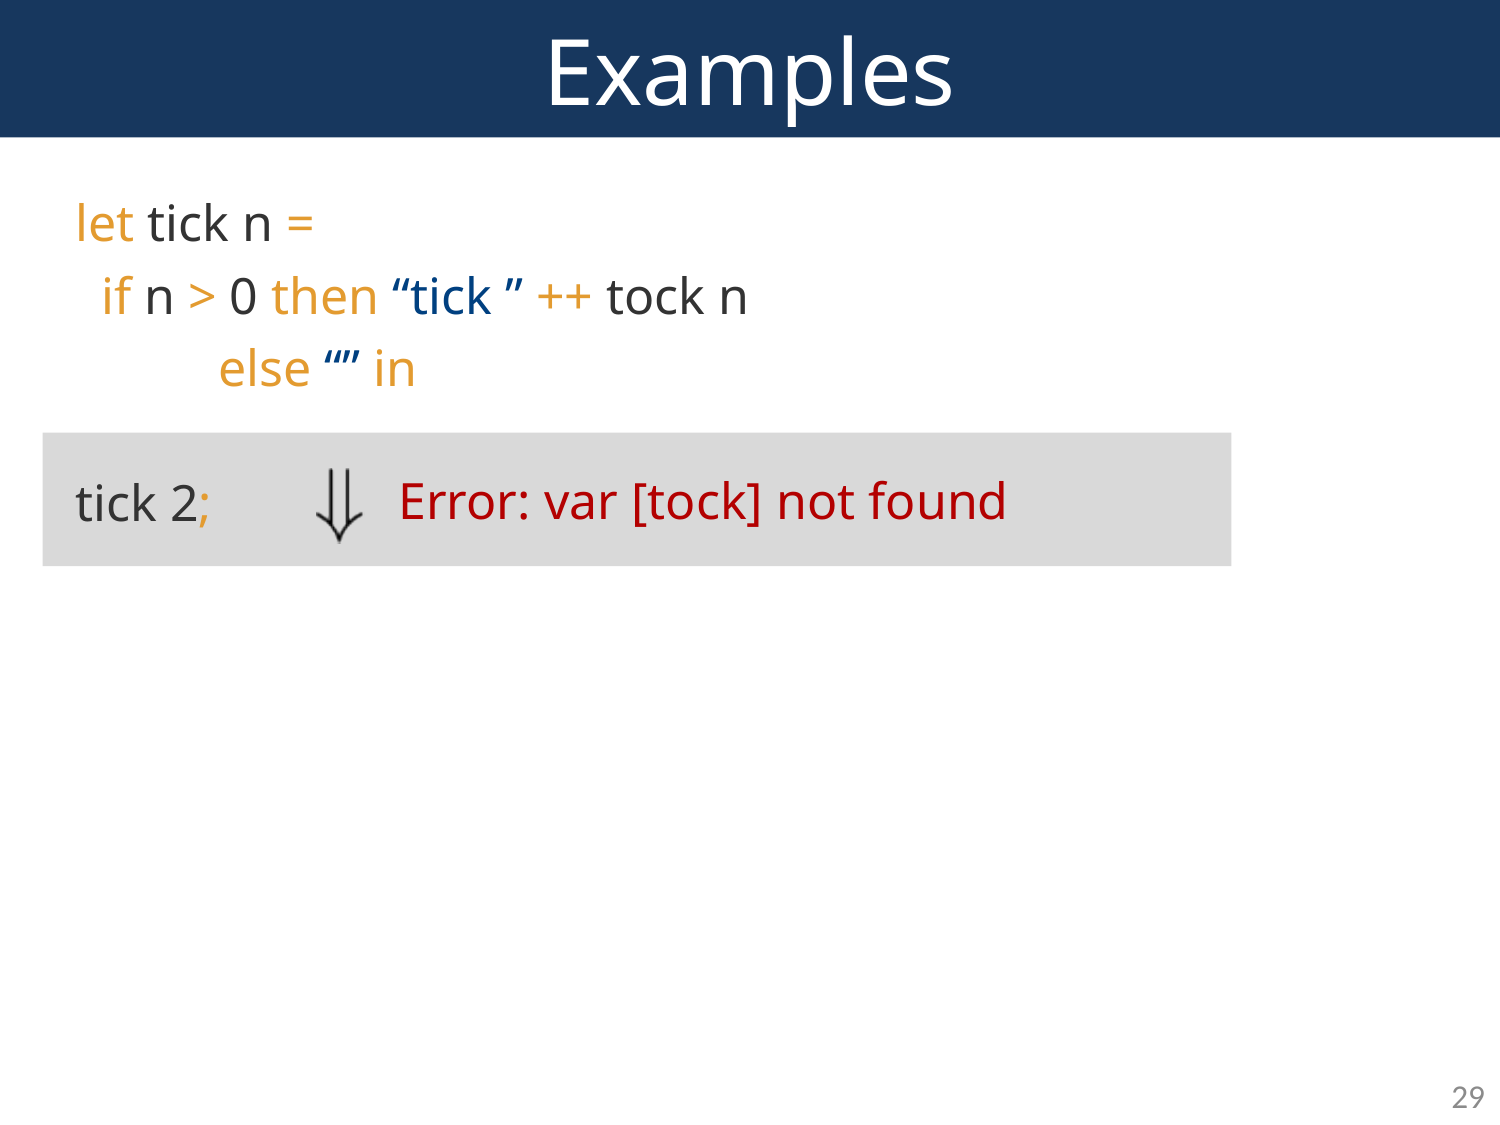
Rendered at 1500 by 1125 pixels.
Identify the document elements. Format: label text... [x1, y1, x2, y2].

slide_number 29 [1149, 1065, 1500, 1125]
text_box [42, 432, 1271, 567]
title Examples [0, 0, 1500, 138]
text_box let tick n = if n > 0 then “tick ” ++ tock n else “” in tick 2; [75, 191, 1228, 431]
